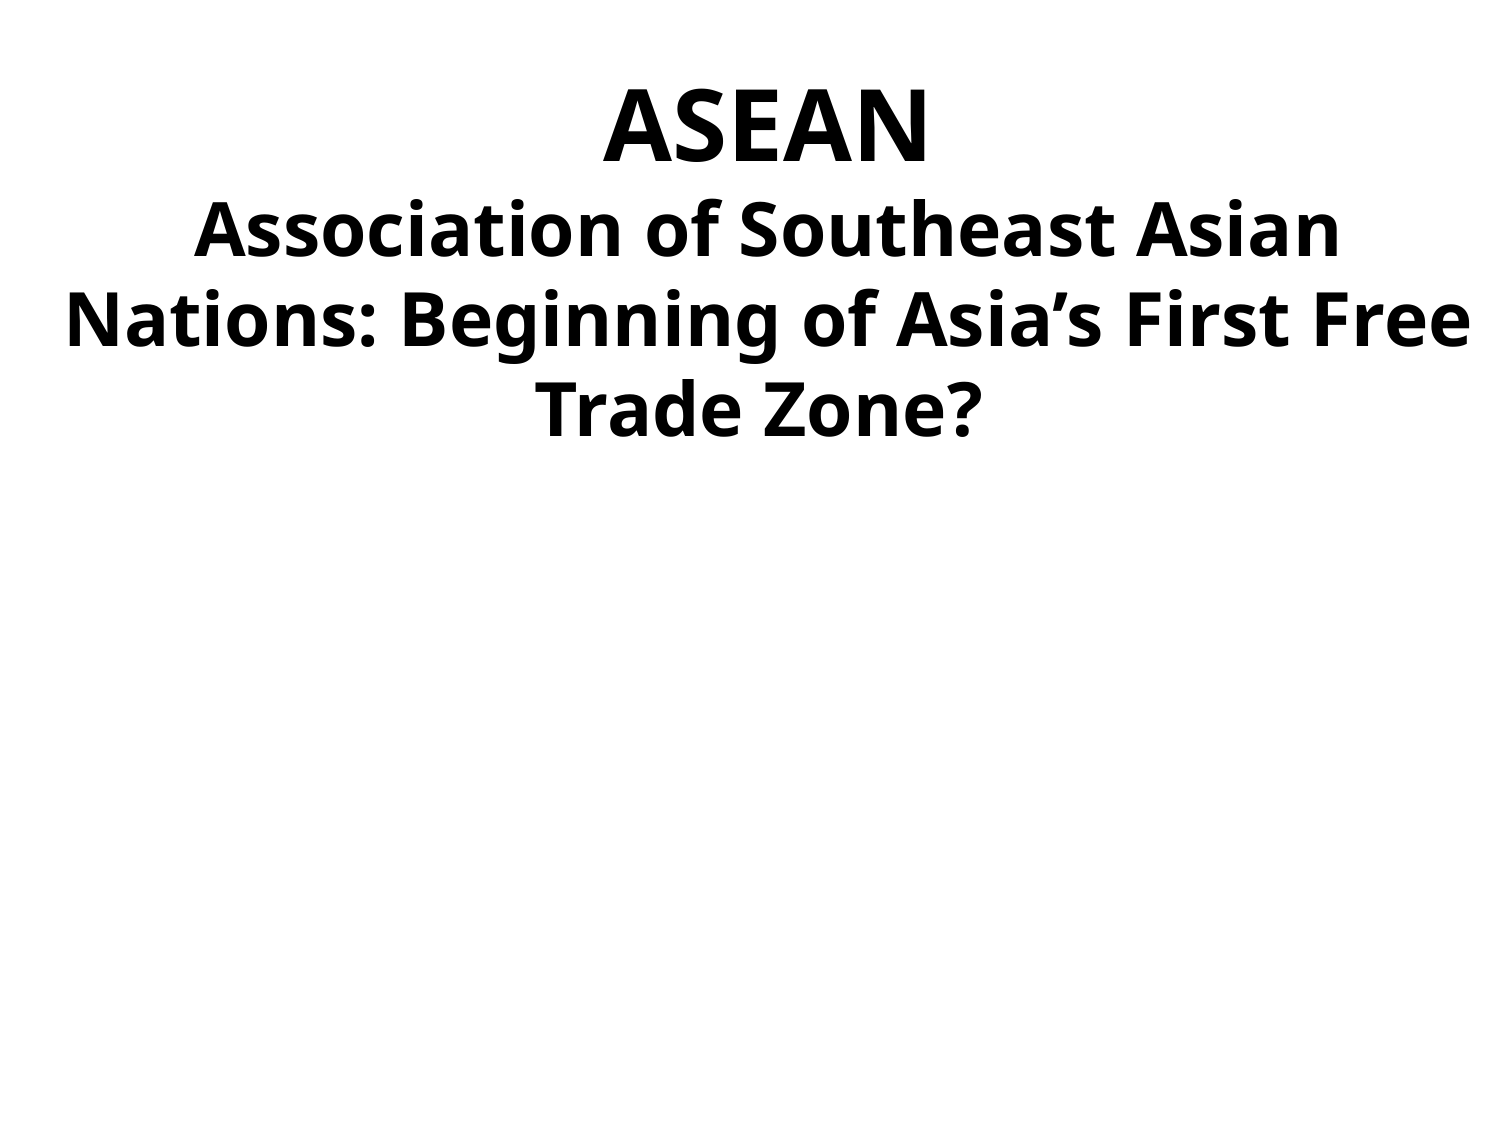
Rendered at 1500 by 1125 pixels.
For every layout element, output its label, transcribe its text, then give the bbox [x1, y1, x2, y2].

title ASEAN Association of Southeast Asian Nations: Beginning of Asia’s First Free Trade Zone? [37, 162, 1500, 350]
